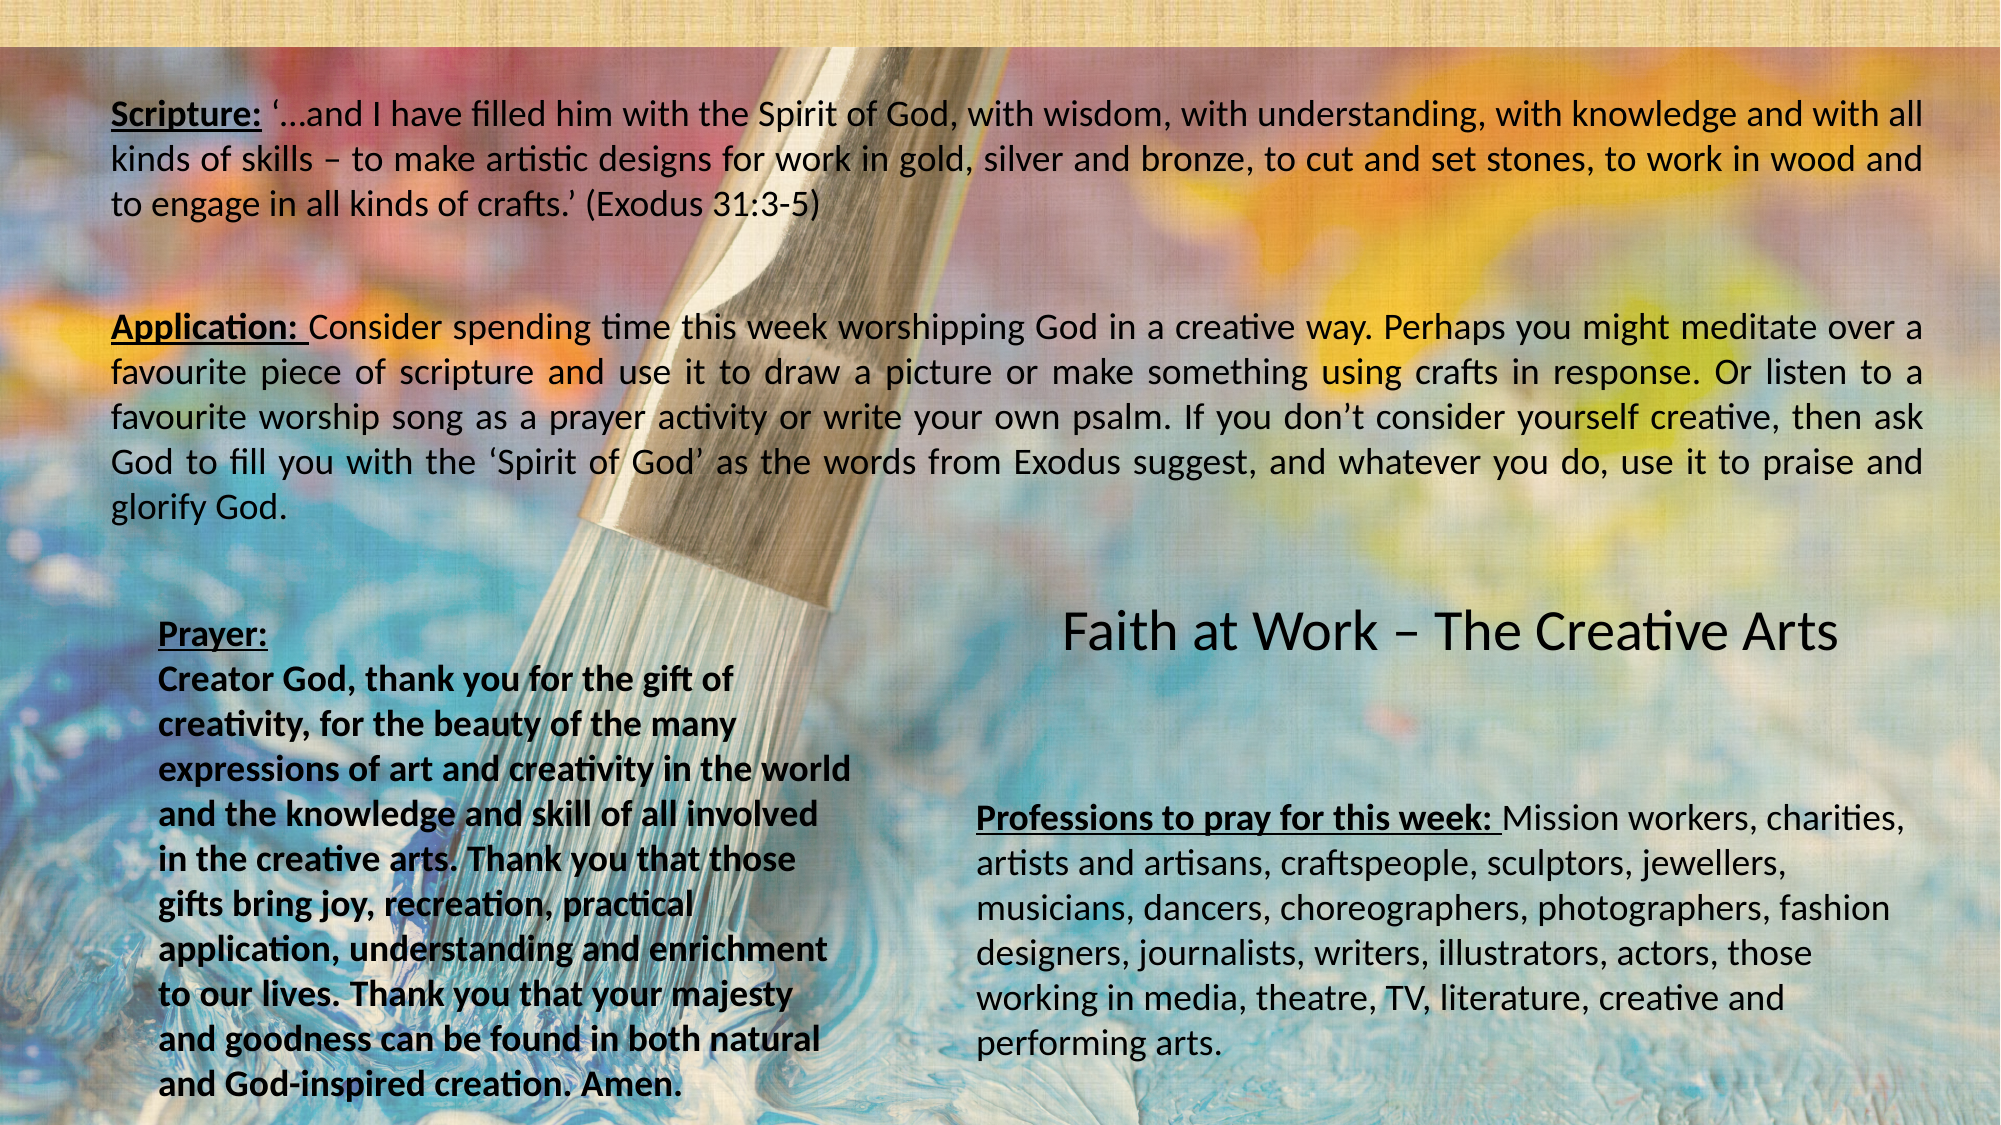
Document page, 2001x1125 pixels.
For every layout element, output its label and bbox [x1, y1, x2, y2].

picture [0, 0, 2001, 1125]
text_box [0, 0, 2000, 47]
